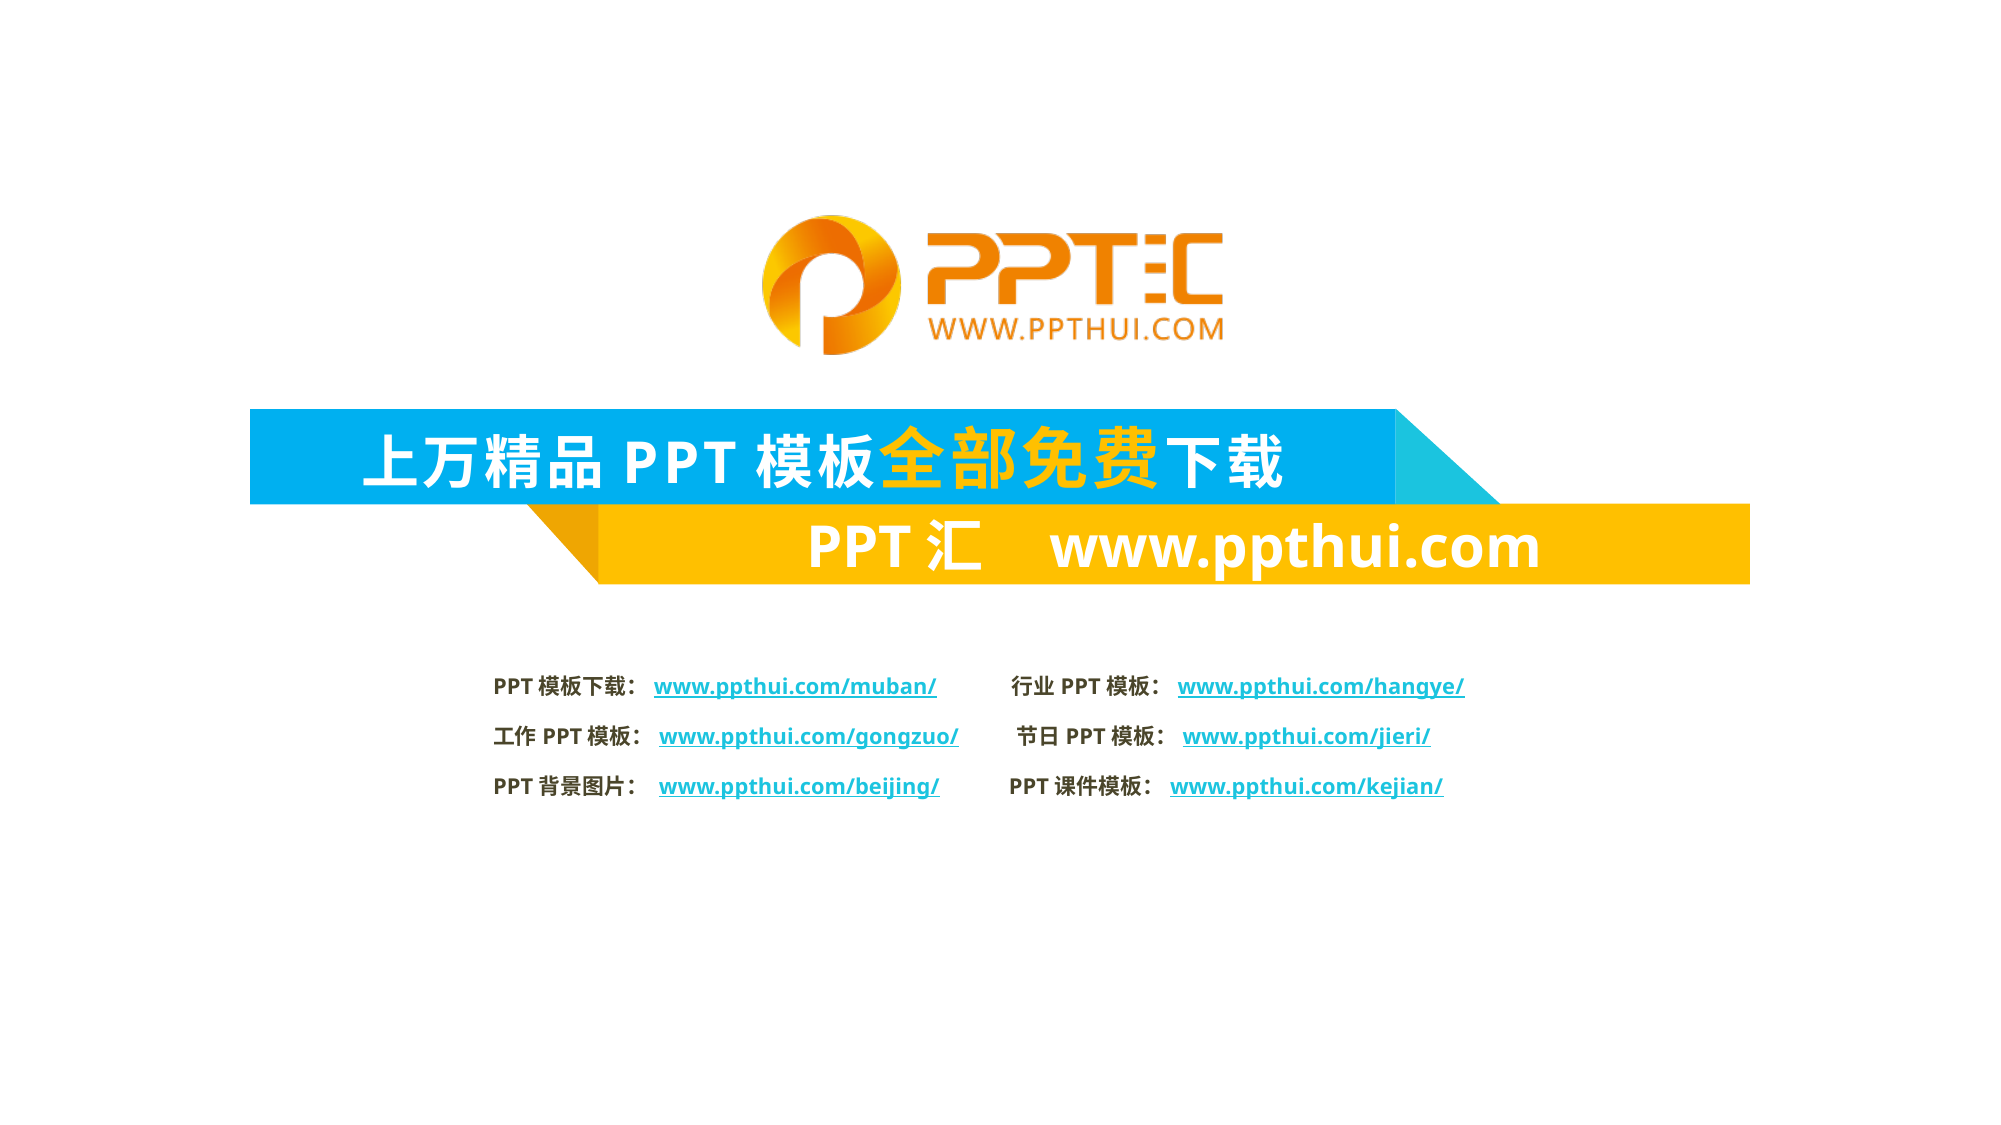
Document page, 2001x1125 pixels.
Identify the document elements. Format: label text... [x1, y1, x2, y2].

text_box [526, 505, 597, 584]
text_box PPT汇 www.ppthui.com [597, 502, 1751, 585]
text_box PPT模板下载：www.ppthui.com/muban/ 行业PPT模板：www.ppthui.com/hangye/ 工作PPT模板：www.ppthui.com/gongzuo/ 节日PPT模板：www.ppthui.com/jieri/ PPT背景图片： www.ppthui.com/beijing/ PPT课件模板：www.ppthui.com/kejian/ [478, 623, 1507, 832]
text_box 上万精品PPT模板全部免费下载 [249, 408, 1394, 505]
text_box [1394, 406, 1504, 506]
picture [758, 159, 1227, 395]
